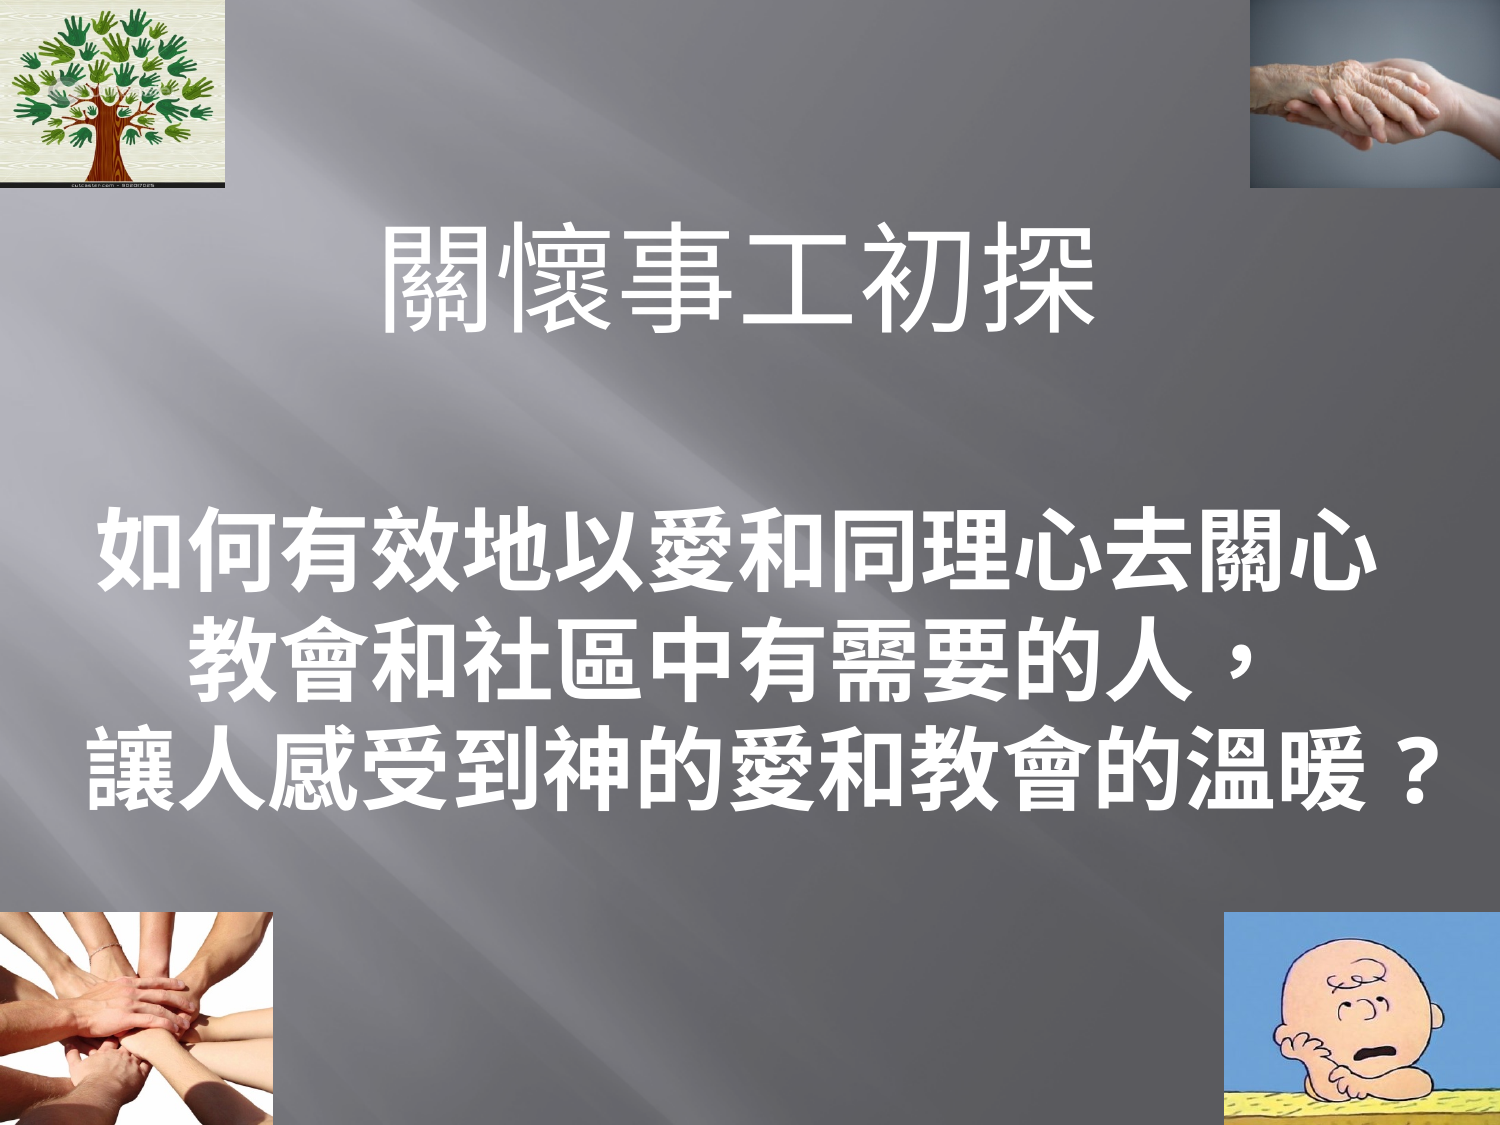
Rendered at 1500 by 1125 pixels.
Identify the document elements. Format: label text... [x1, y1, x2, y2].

text_box 關懷事工初探 如何有效地以愛和同理心去關心教會和社區中有需要的人， 讓人感受到神的愛和教會的溫暖? [50, 50, 1425, 1125]
picture [1224, 912, 1500, 1125]
picture [0, 0, 226, 188]
picture [0, 912, 273, 1125]
picture [1249, 0, 1500, 188]
